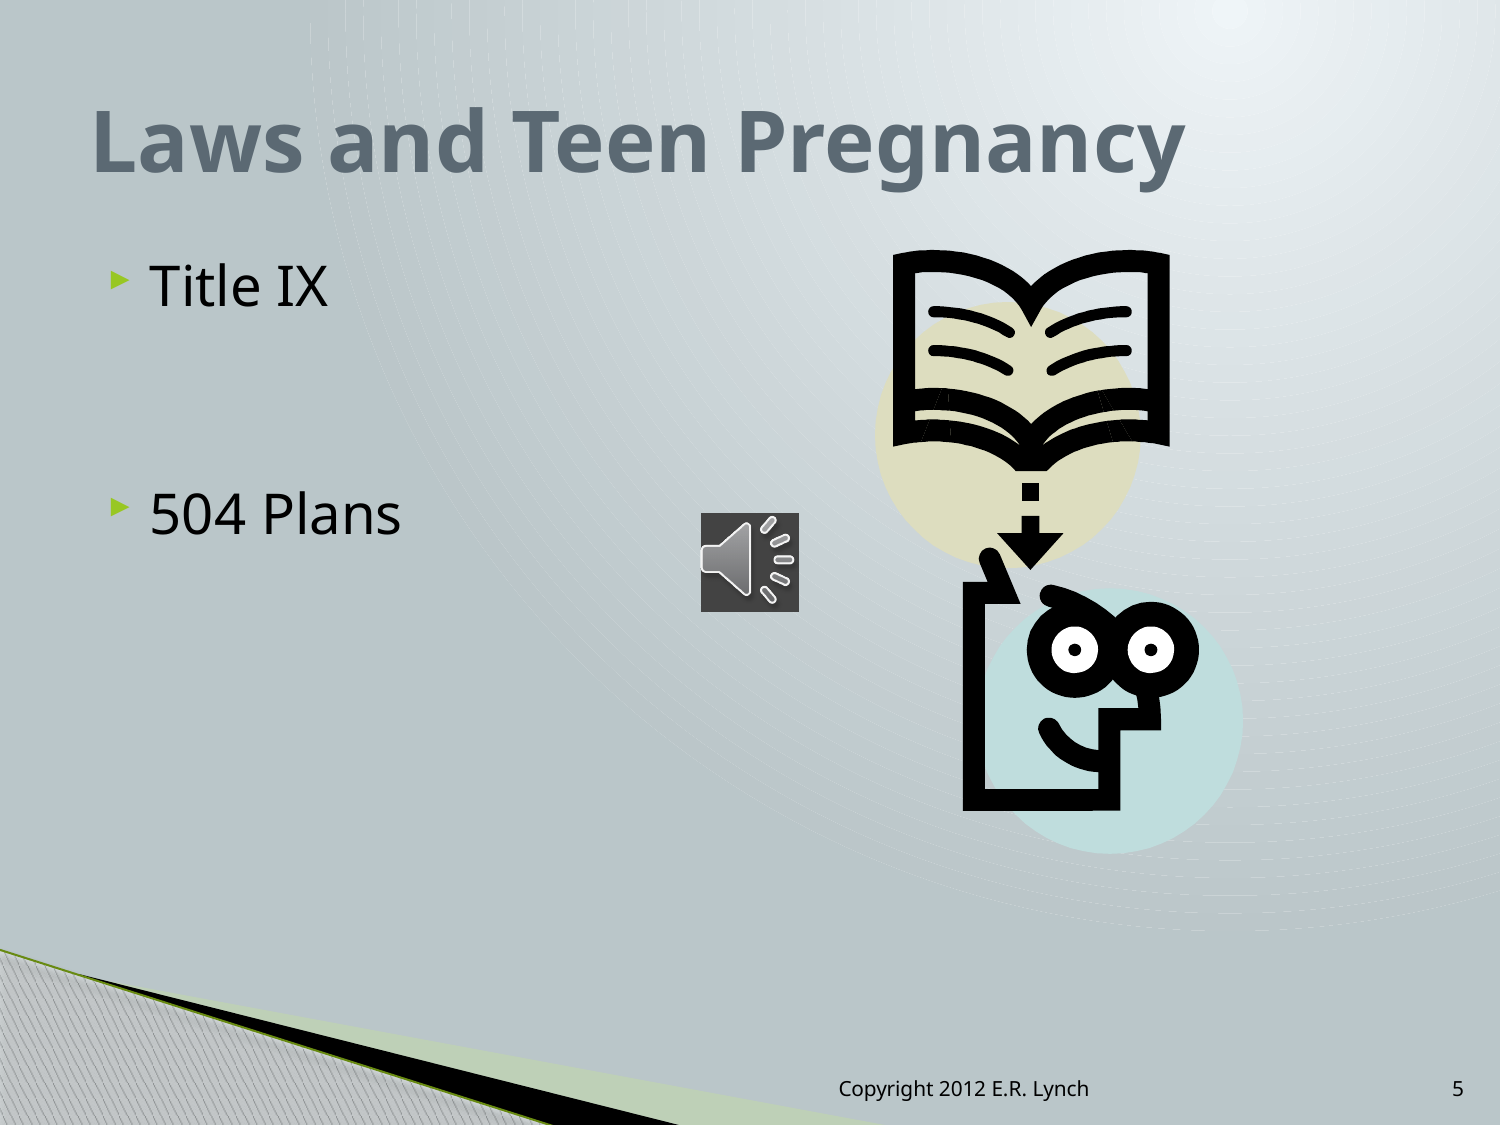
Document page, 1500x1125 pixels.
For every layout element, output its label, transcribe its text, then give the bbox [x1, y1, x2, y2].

picture [874, 249, 1244, 854]
slide_number 5 [1418, 1051, 1479, 1112]
picture [699, 512, 801, 613]
footer Copyright 2012 E.R. Lynch [718, 1051, 1105, 1112]
list Title IX 504 Plans [75, 243, 1425, 986]
title Laws and Teen Pregnancy [75, 45, 1425, 233]
